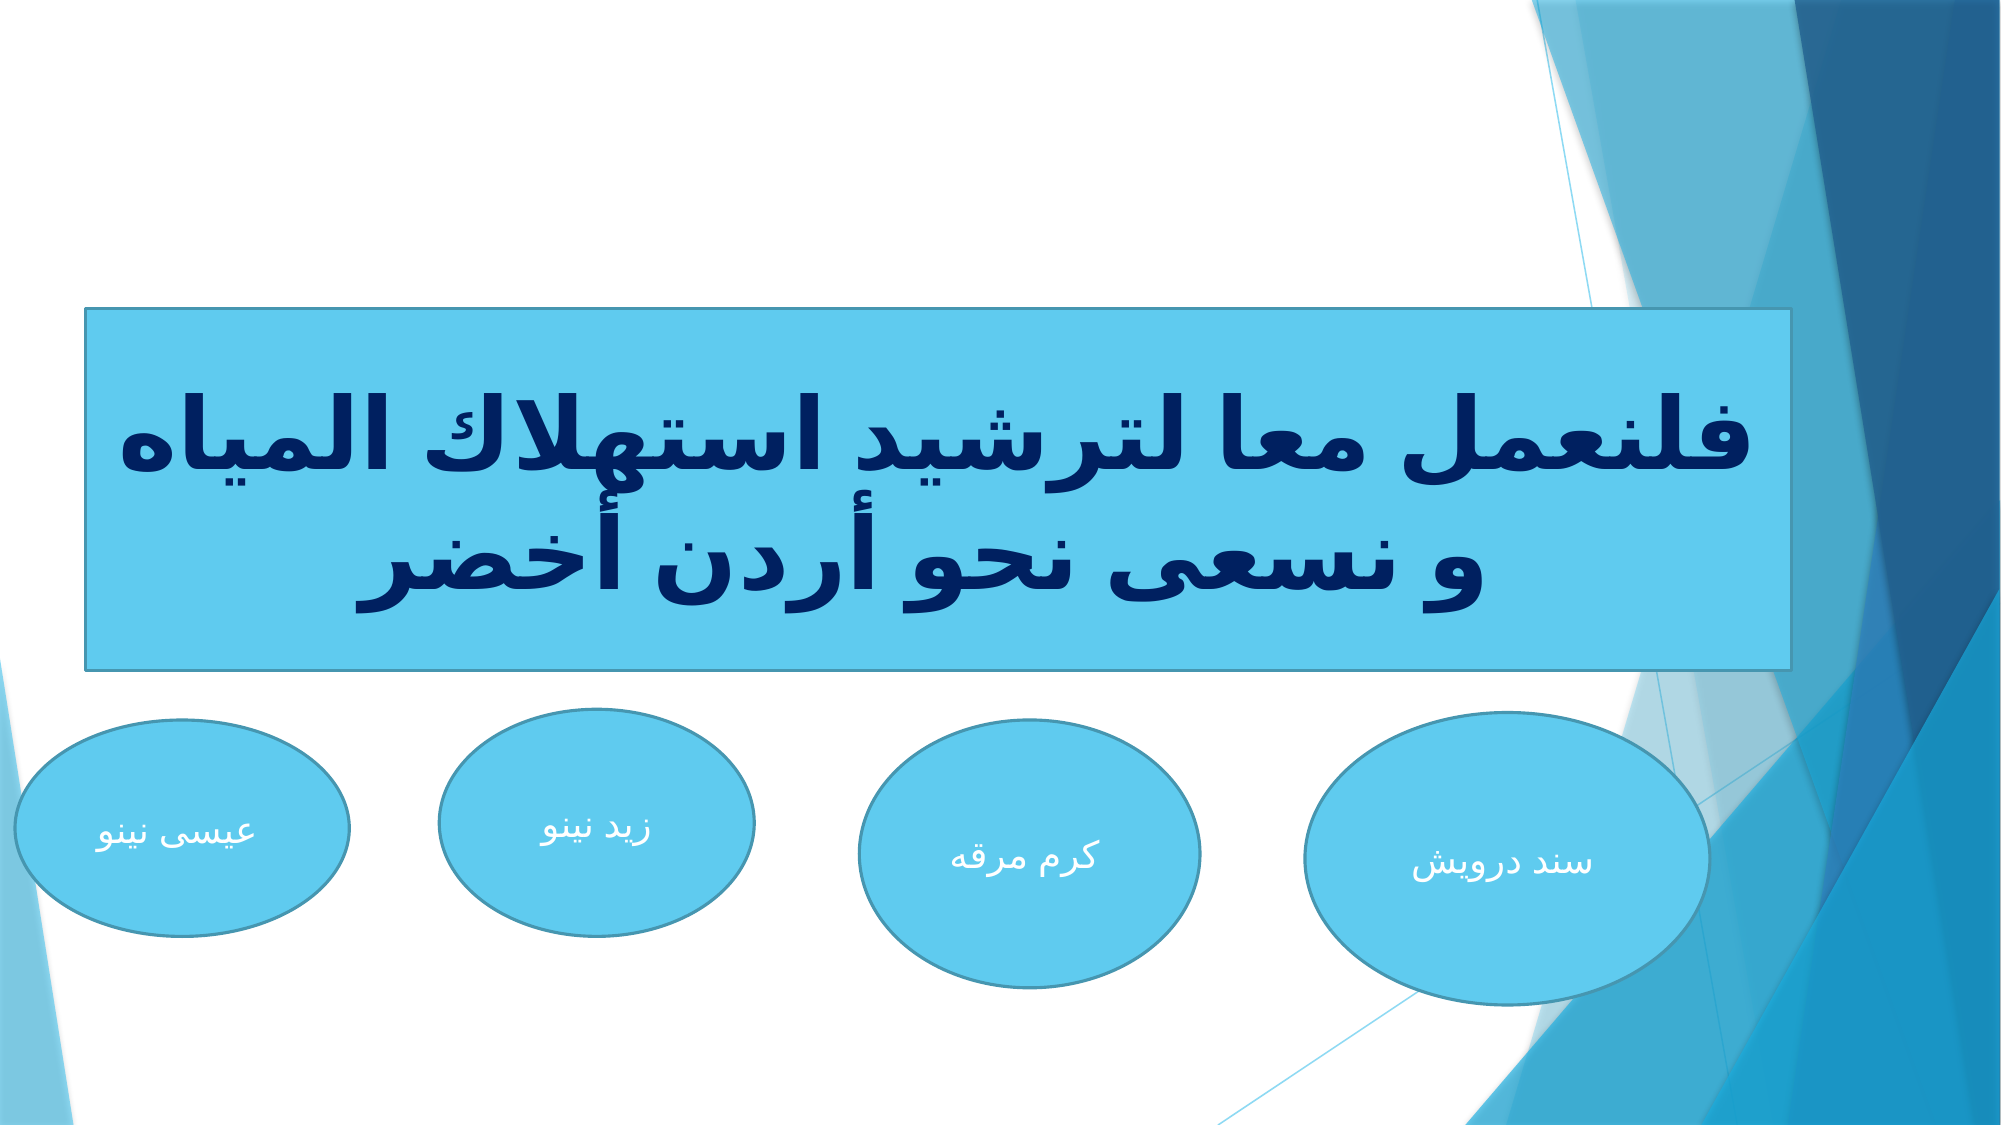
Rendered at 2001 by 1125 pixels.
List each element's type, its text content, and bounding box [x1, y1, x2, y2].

text_box سند درويش [1303, 710, 1712, 1007]
text_box كرم مرقه [857, 718, 1202, 990]
text_box عيسى نينو [13, 718, 351, 939]
text_box فلنعمل معا لترشيد استهلاك المياه و نسعى نحو أردن أخضر [84, 307, 1793, 672]
text_box زيد نينو [437, 707, 756, 938]
